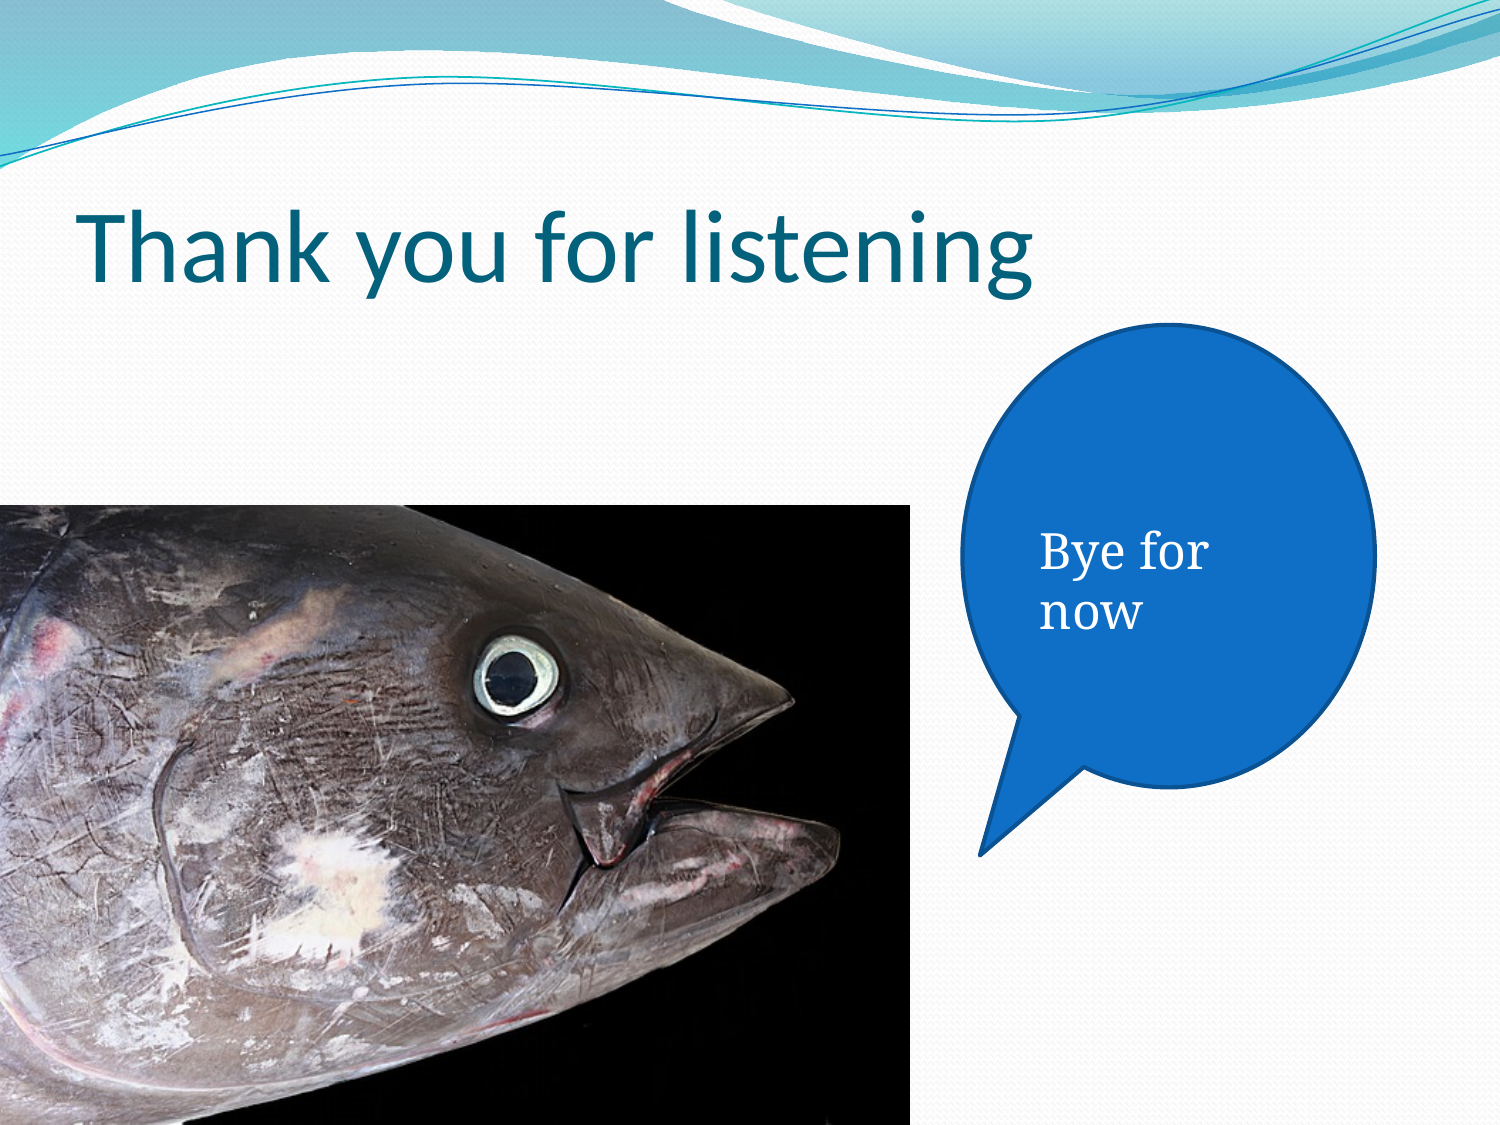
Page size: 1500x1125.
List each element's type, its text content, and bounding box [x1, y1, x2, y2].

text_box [962, 324, 1376, 788]
title Thank you for listening [75, 115, 1438, 303]
picture [0, 505, 911, 1125]
